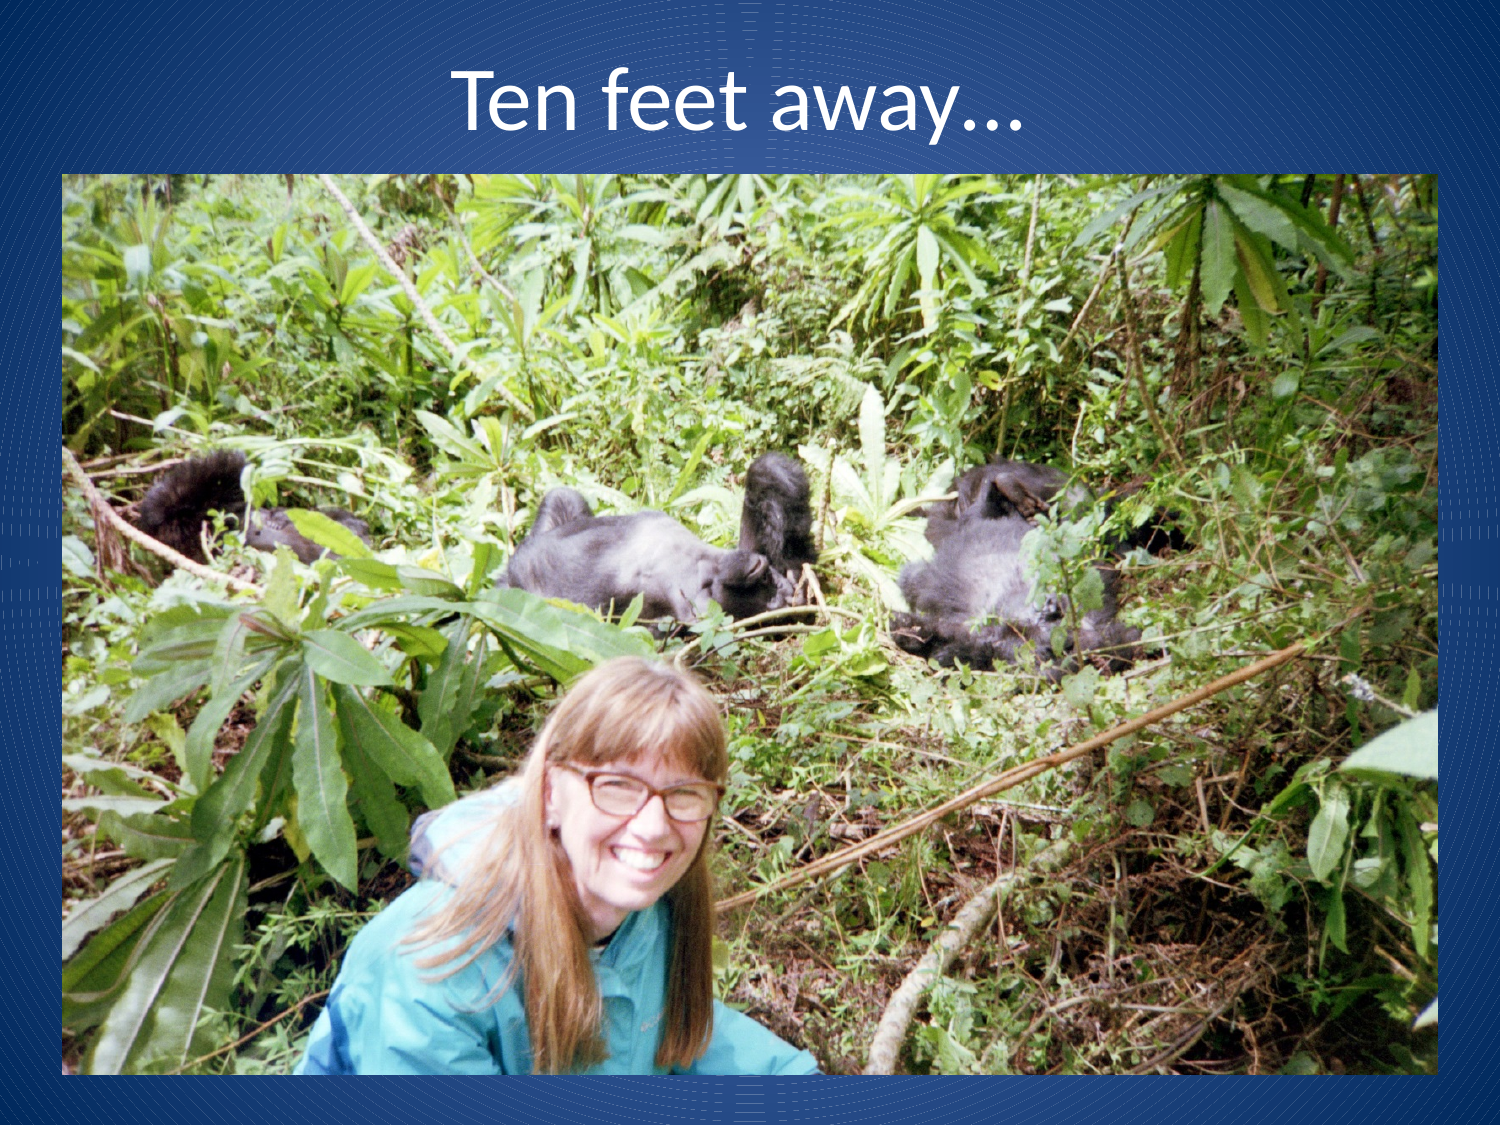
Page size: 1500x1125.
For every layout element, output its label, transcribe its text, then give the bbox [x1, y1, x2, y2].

title Ten feet away… [62, 0, 1413, 174]
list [62, 174, 1438, 1076]
